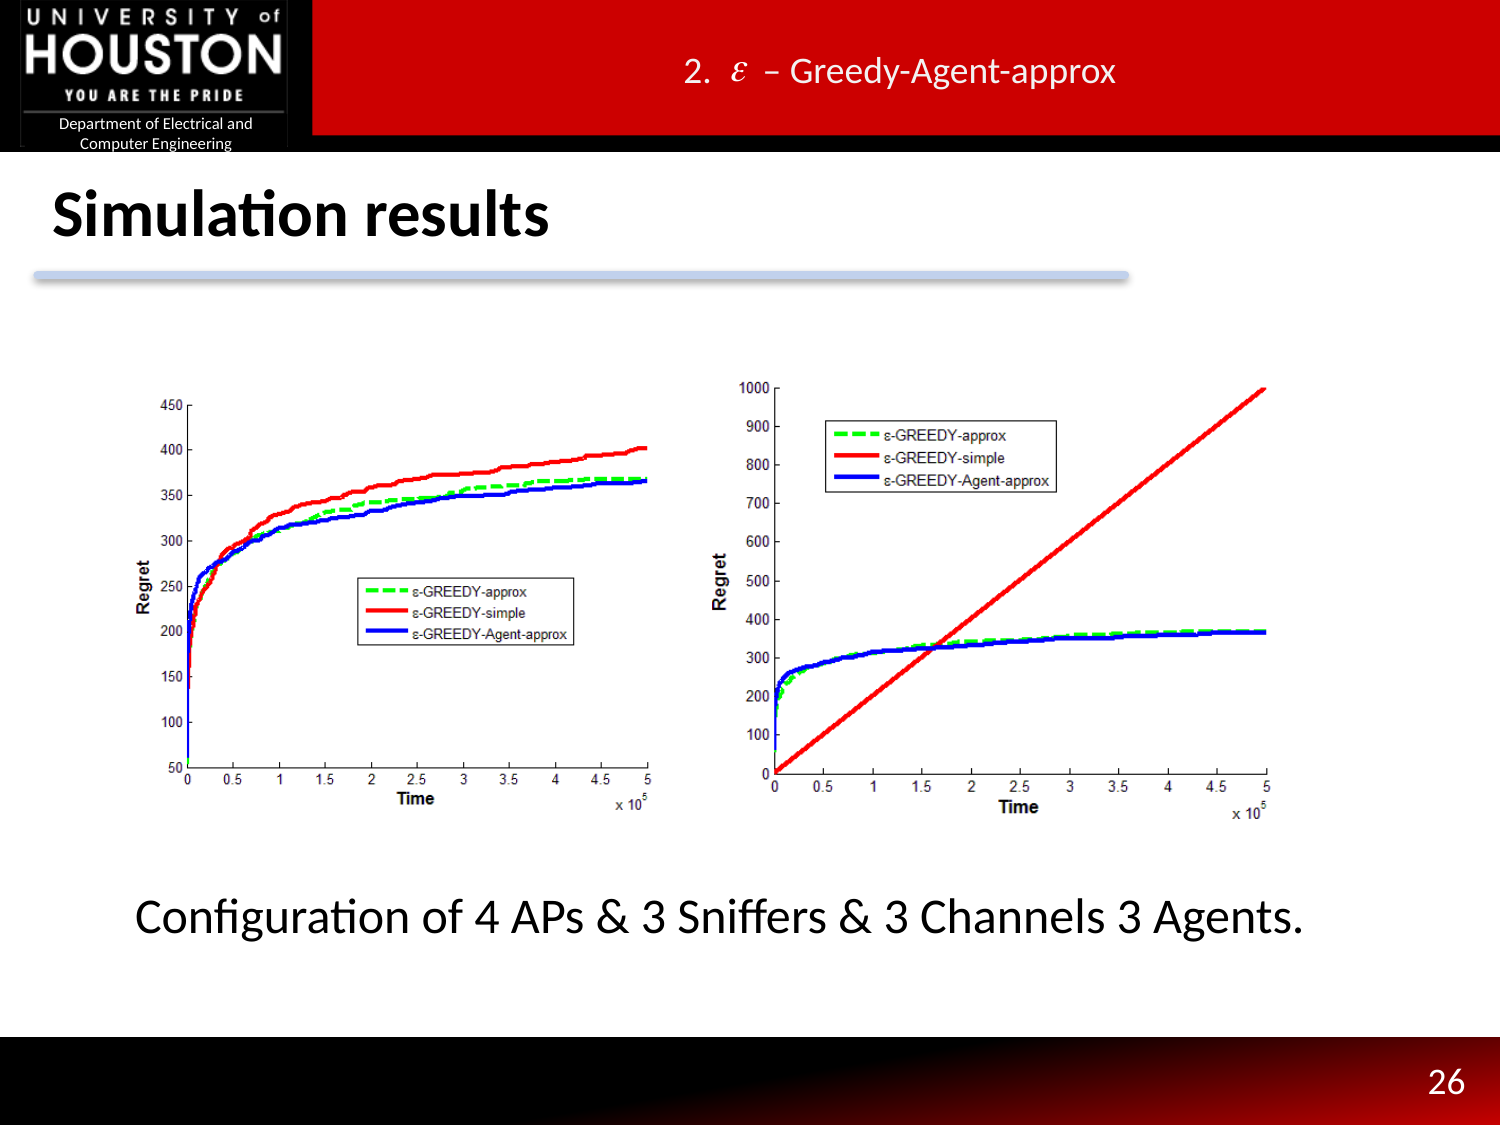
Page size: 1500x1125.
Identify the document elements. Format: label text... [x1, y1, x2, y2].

picture [132, 374, 662, 813]
picture [20, 0, 288, 147]
title Simulation results [37, 162, 1175, 288]
list 2. – Greedy-Agent-approx [362, 24, 1438, 113]
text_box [725, 56, 757, 89]
text_box Configuration of 4 APs & 3 Sniffers & 3 Channels 3 Agents. [120, 736, 1500, 1125]
picture [712, 355, 1281, 829]
